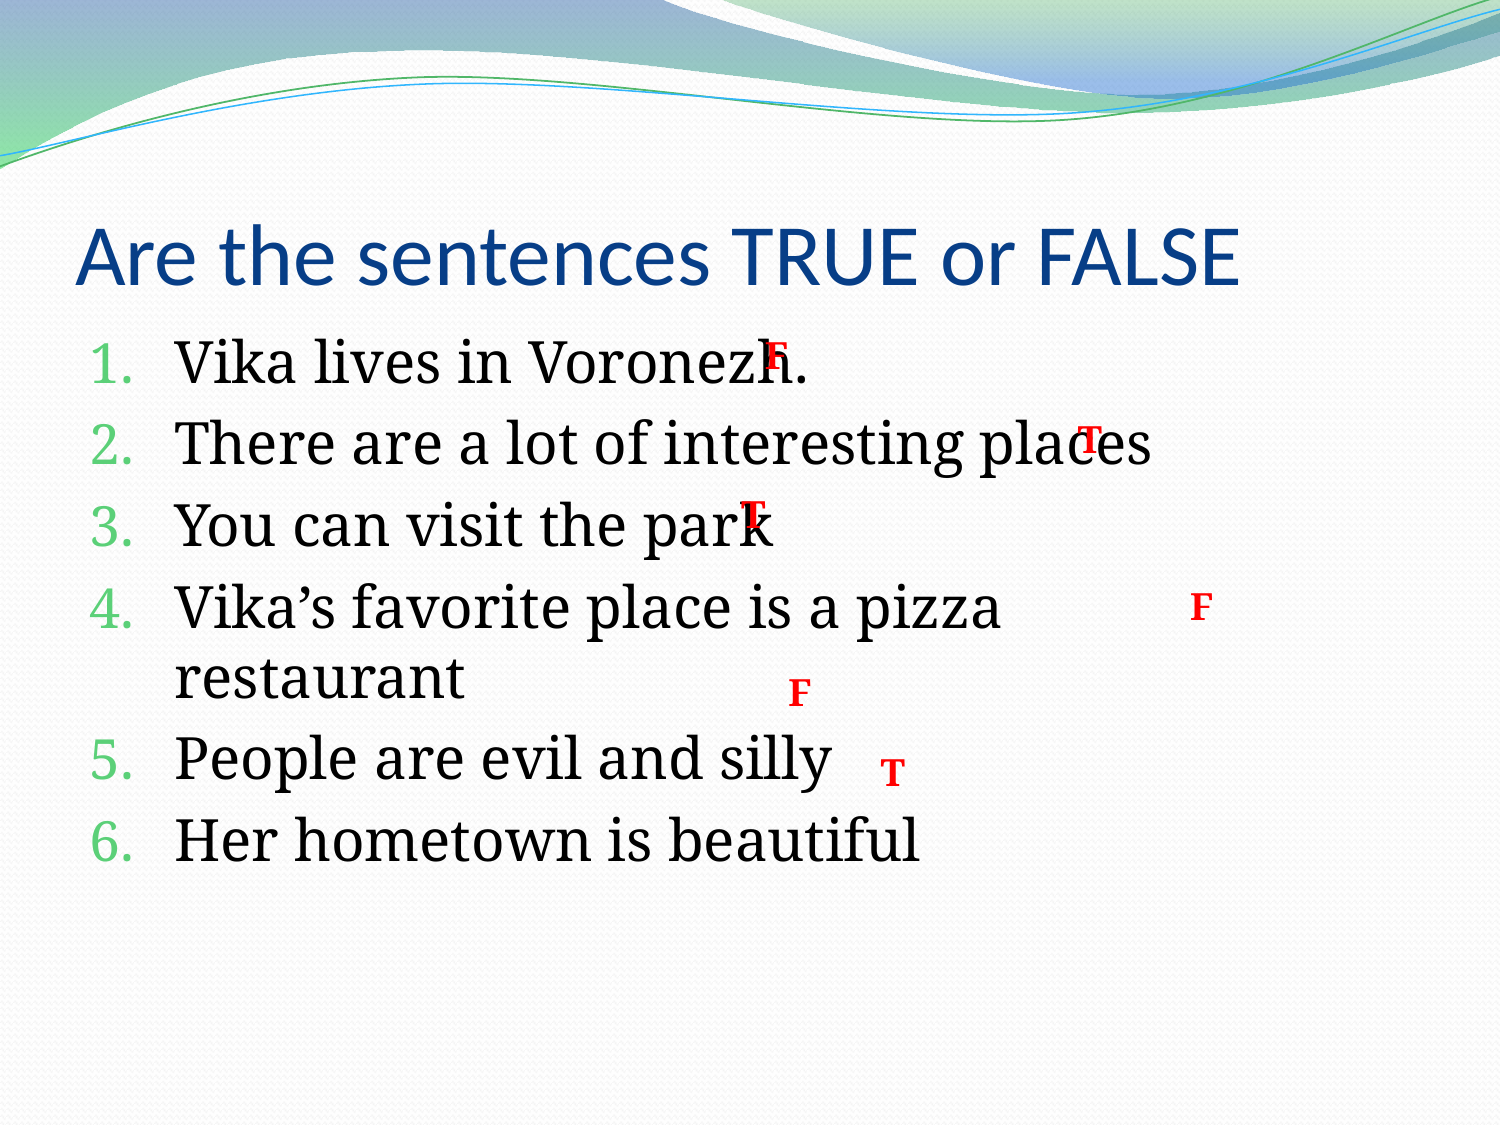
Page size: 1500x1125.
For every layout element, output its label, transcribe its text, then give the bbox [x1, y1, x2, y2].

text_box T [865, 741, 961, 802]
text_box F [1175, 575, 1270, 636]
text_box T [1062, 408, 1158, 469]
text_box F [749, 325, 845, 385]
list Vika lives in Voronezh. There are a lot of interesting places You can visit the park Vika’s favorite place is a pizza restaurant People are evil and silly Her hometown is beautiful [75, 317, 1199, 882]
text_box T [726, 483, 821, 544]
title Are the sentences TRUE or FALSE [75, 115, 1425, 303]
text_box F [773, 662, 868, 722]
